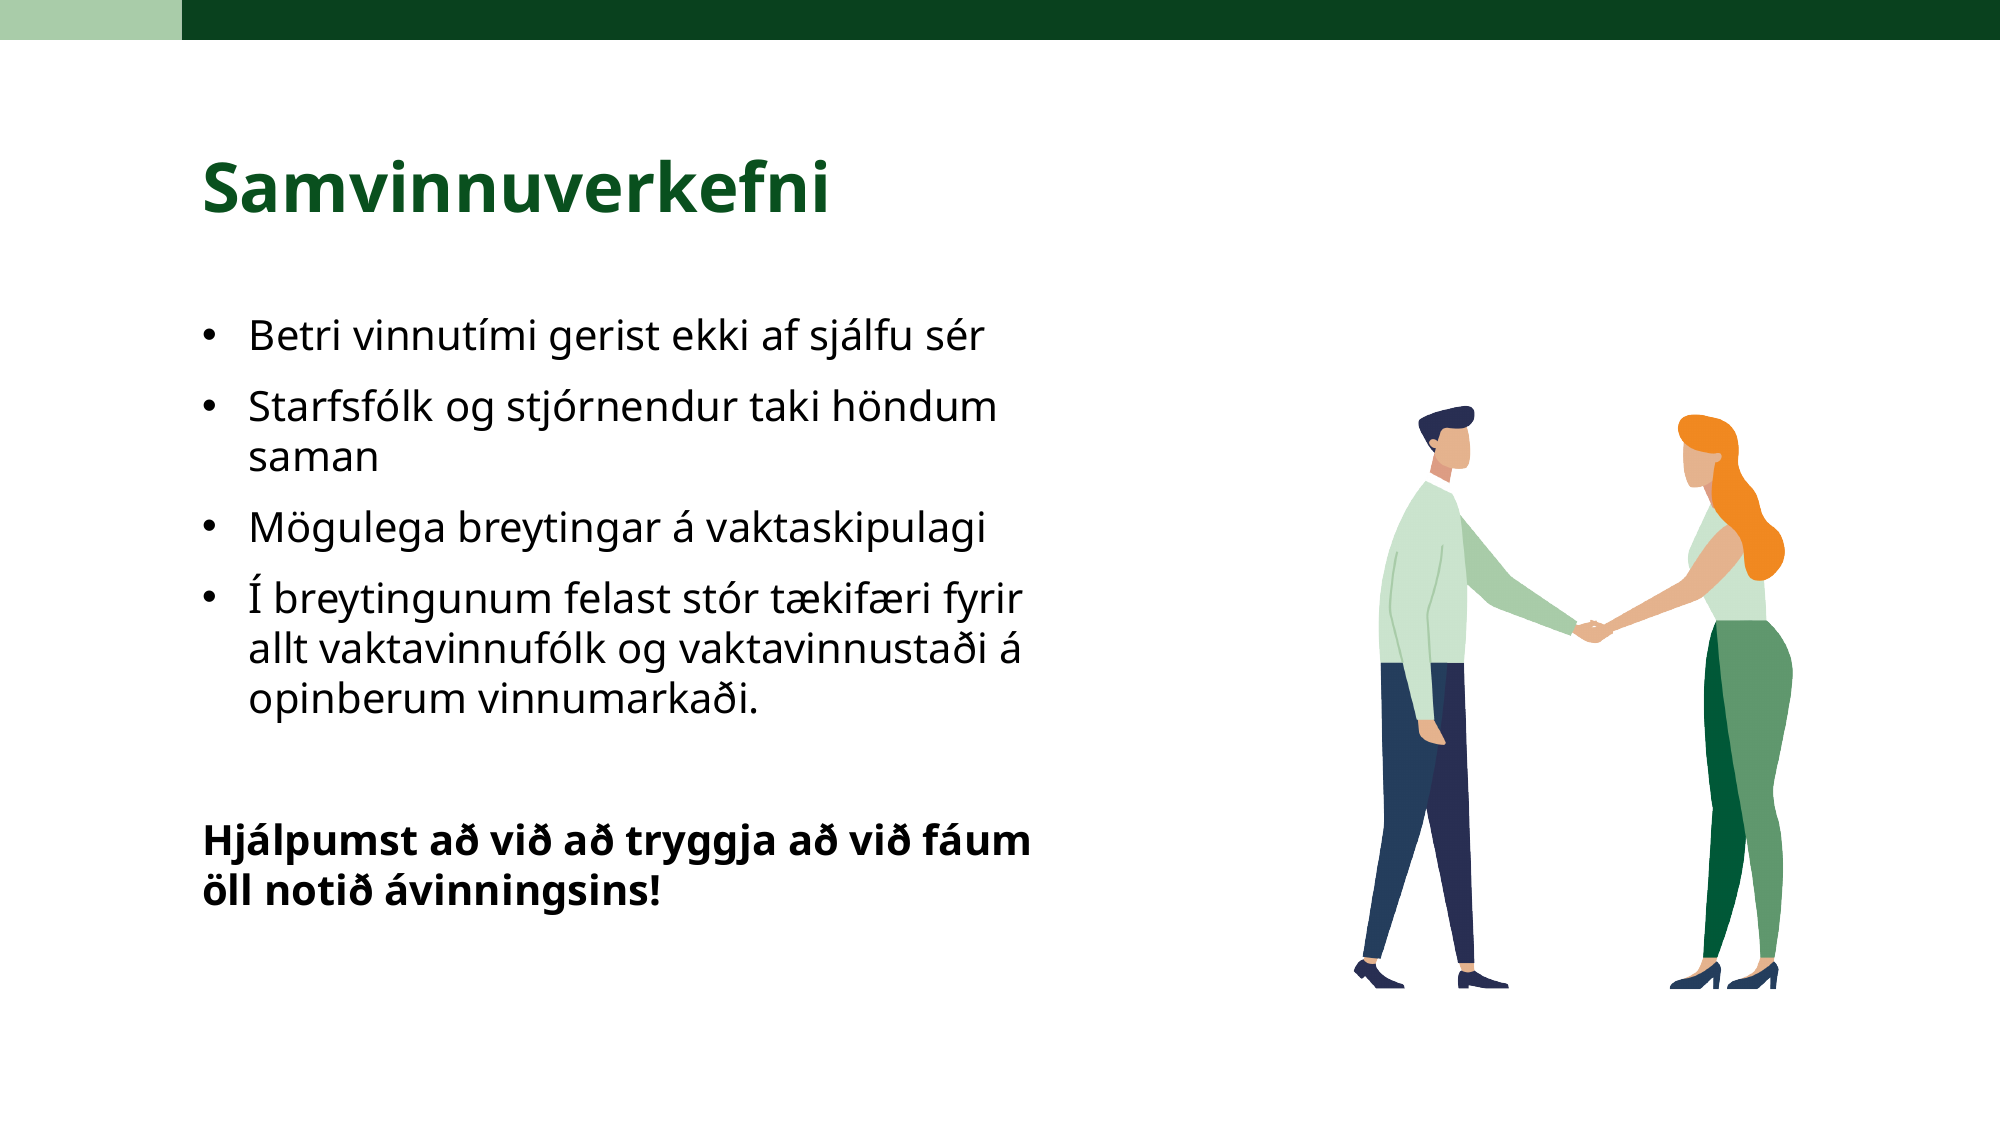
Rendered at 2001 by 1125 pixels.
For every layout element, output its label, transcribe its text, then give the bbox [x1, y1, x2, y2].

list Betri vinnutími gerist ekki af sjálfu sér Starfsfólk og stjórnendur taki höndum saman Mögulega breytingar á vaktaskipulagi Í breytingunum felast stór tækifæri fyrir allt vaktavinnufólk og vaktavinnustaði á opinberum vinnumarkaði. Hjálpumst að við að tryggja að við fáum öll notið ávinningsins! [187, 301, 1105, 1055]
picture [1105, 230, 2000, 1125]
list Samvinnuverkefni [187, 145, 1812, 276]
